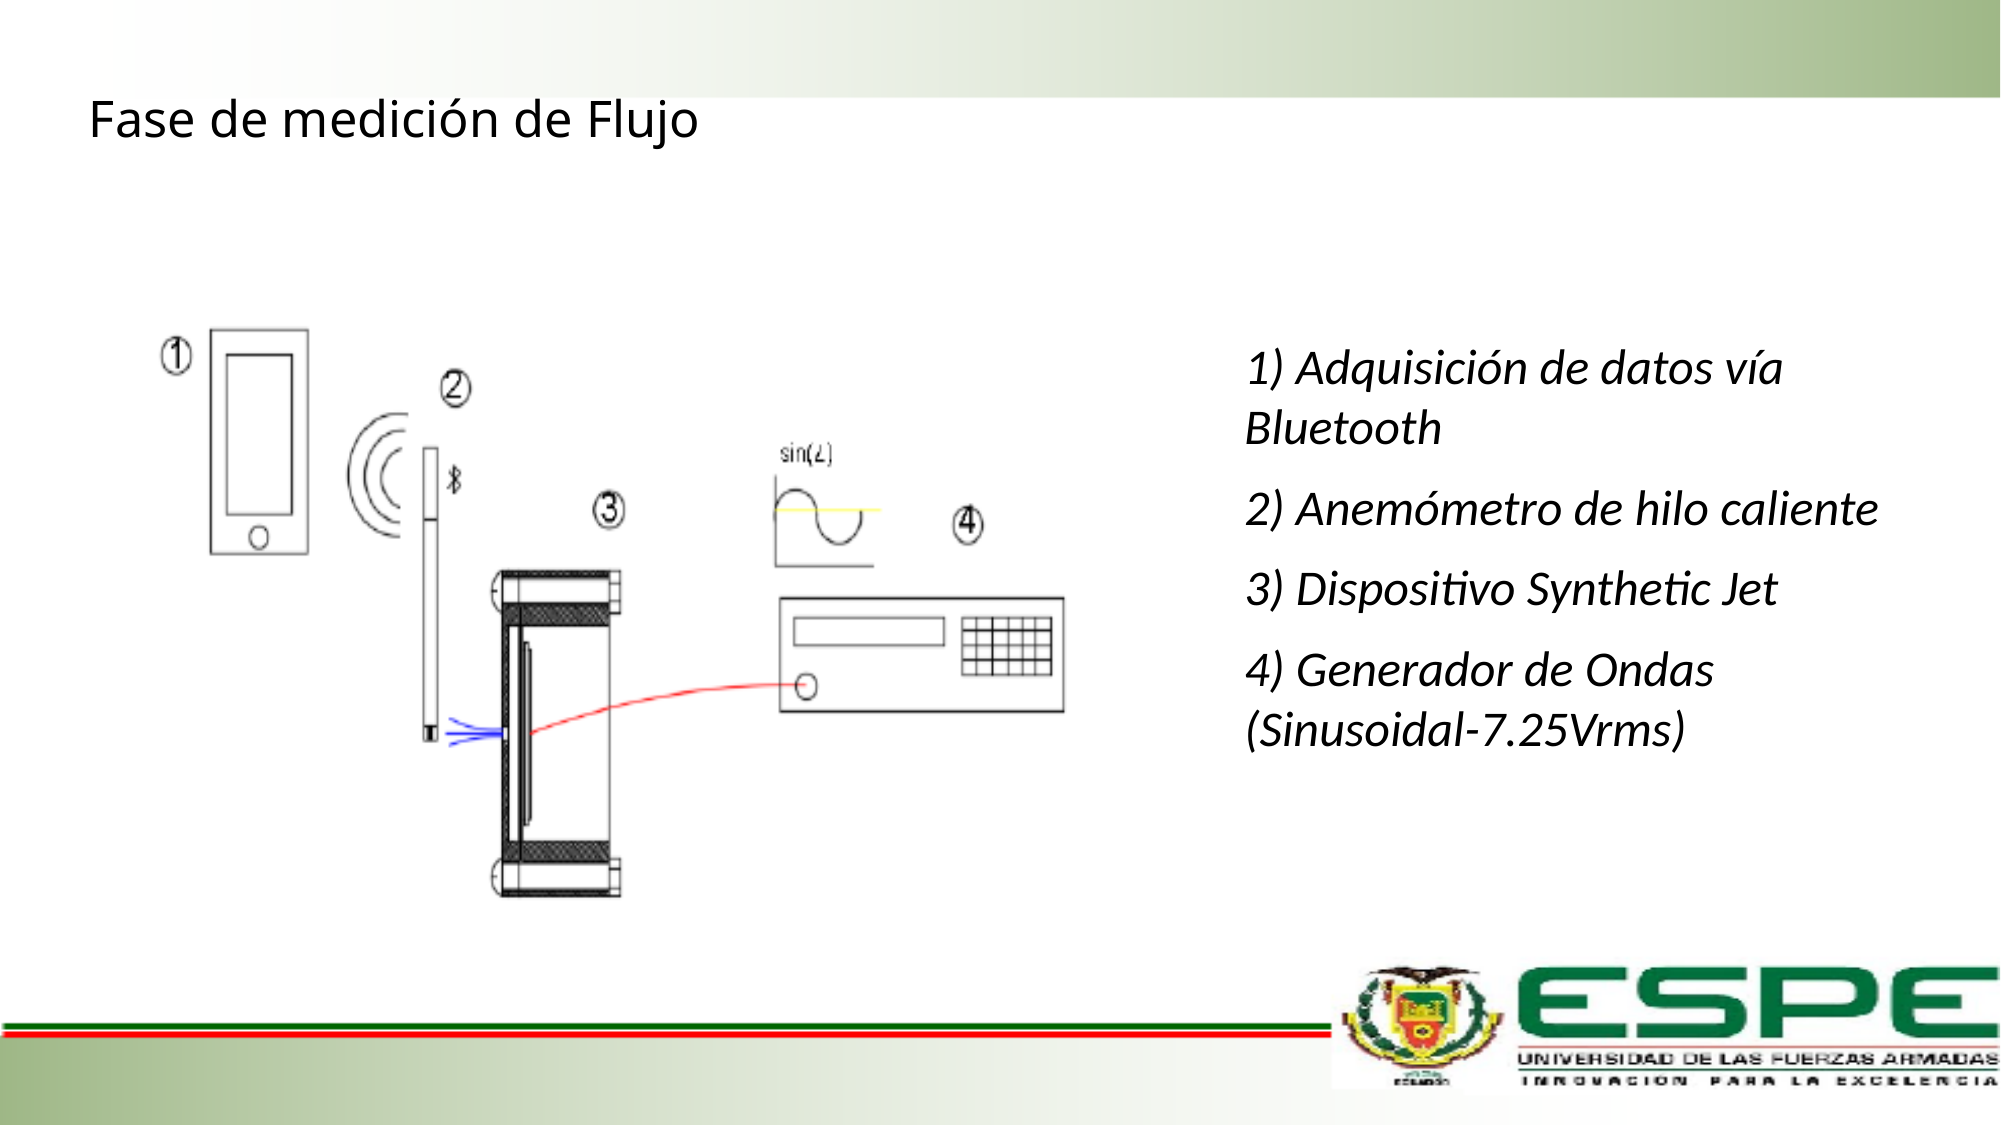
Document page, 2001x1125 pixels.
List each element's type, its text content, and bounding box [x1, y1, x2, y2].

title Fase de medición de Flujo [74, 85, 1799, 218]
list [103, 256, 1158, 930]
picture [0, 0, 2001, 1125]
text_box 1) Adquisición de datos vía Bluetooth 2) Anemómetro de hilo caliente 3) Dispositivo Synthetic Jet 4) Generador de Ondas (Sinusoidal-7.25Vrms) [1229, 326, 1919, 764]
